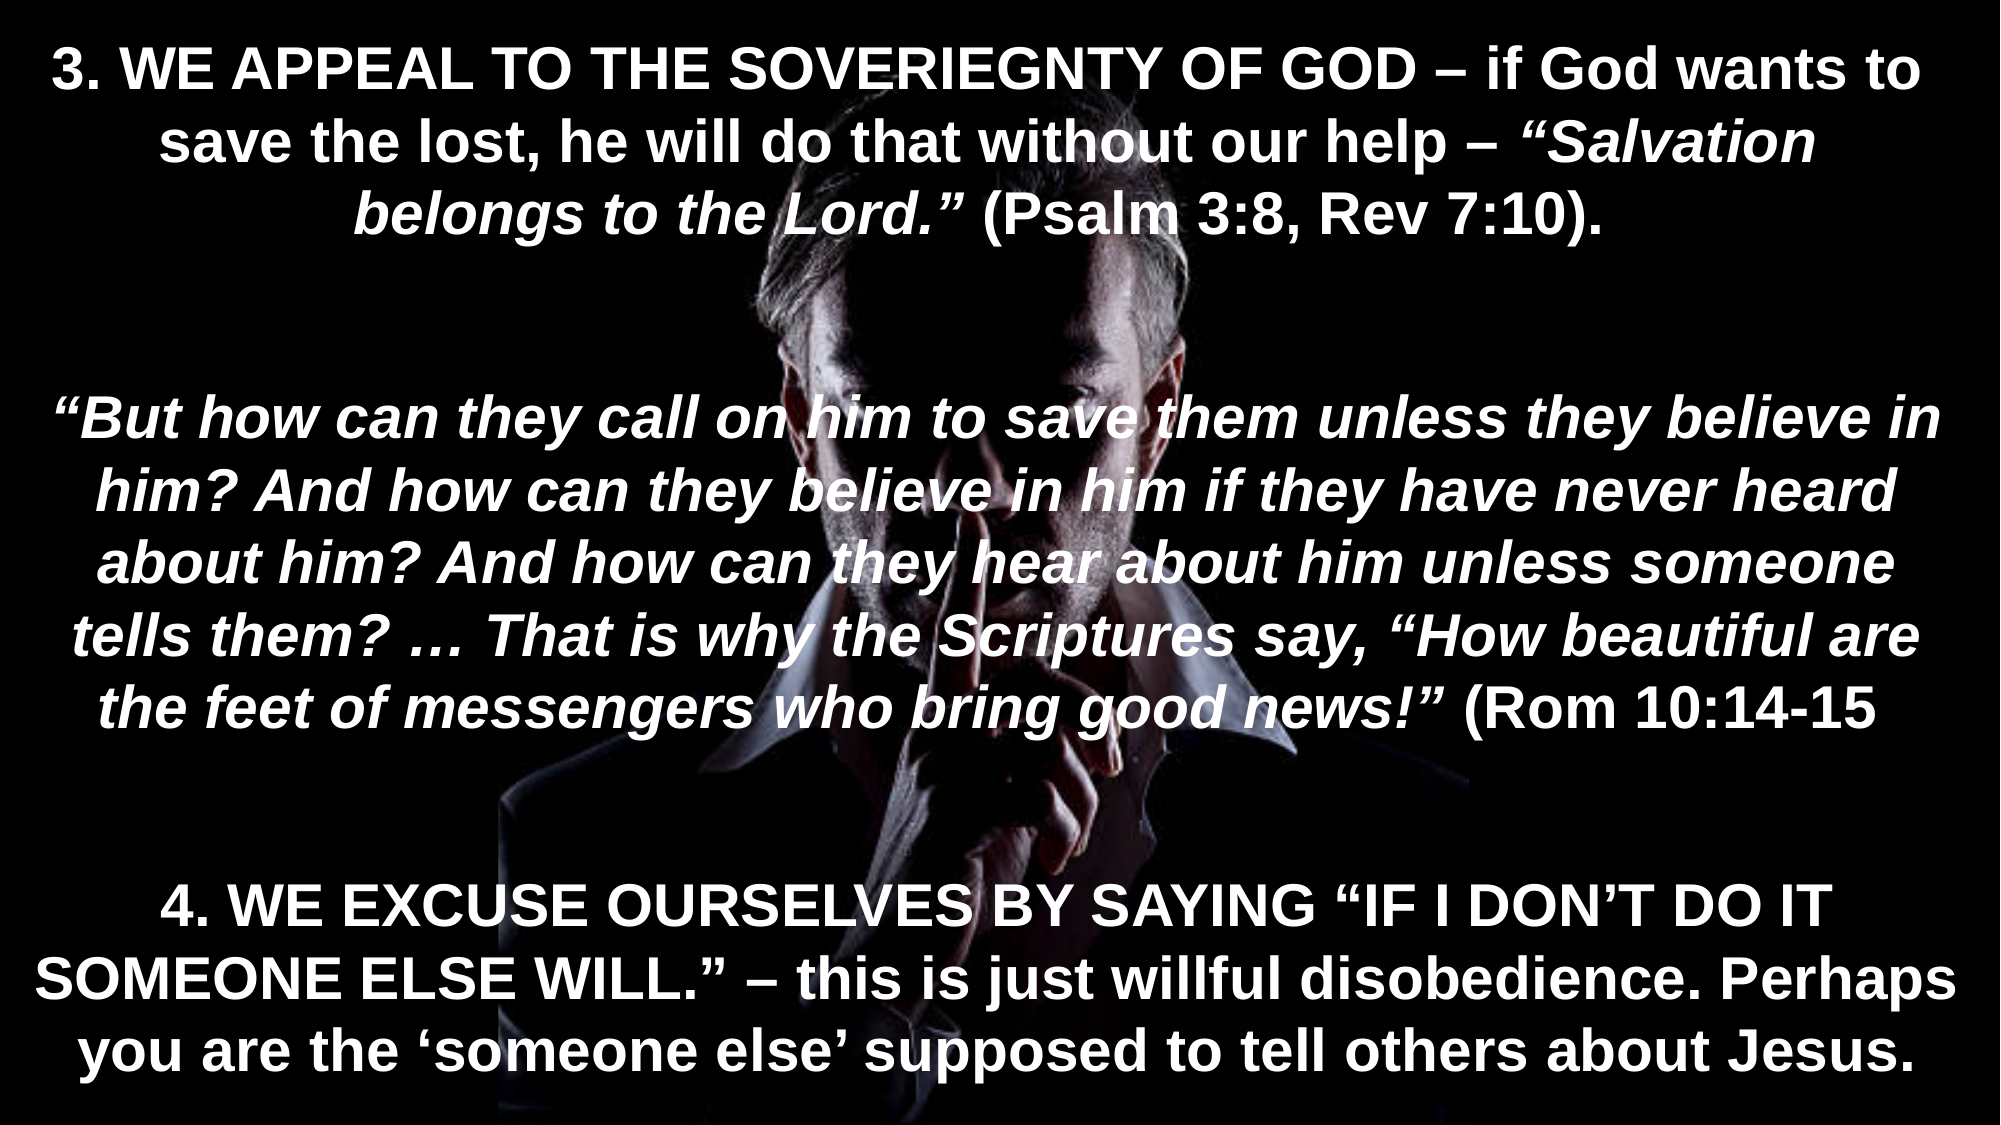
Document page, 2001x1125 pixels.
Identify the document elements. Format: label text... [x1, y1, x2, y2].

text_box 4. WE EXCUSE OURSELVES BY SAYING “IF I DON’T DO IT SOMEONE ELSE WILL.” – this is just willful disobedience. Perhaps you are the ‘someone else’ supposed to tell others about Jesus. [1469, 859, 1976, 1092]
text_box 3. WE APPEAL TO THE SOVERIEGNTY OF GOD – if God wants to save the lost, he will do that without our help – “Salvation belongs to the Lord.” (Psalm 3:8, Rev 7:10). [19, 21, 498, 254]
picture [498, 2, 1469, 1123]
text_box 3. WE APPEAL TO THE SOVERIEGNTY OF GOD – if God wants to save the lost, he will do that without our help – “Salvation belongs to the Lord.” (Psalm 3:8, Rev 7:10). [1469, 21, 1957, 254]
text_box 4. WE EXCUSE OURSELVES BY SAYING “IF I DON’T DO IT SOMEONE ELSE WILL.” – this is just willful disobedience. Perhaps you are the ‘someone else’ supposed to tell others about Jesus. [19, 859, 498, 1092]
text_box “But how can they call on him to save them unless they believe in him? And how can they believe in him if they have never heard about him? And how can they hear about him unless someone tells them? … That is why the Scriptures say, “How beautiful are the feet of messengers who bring good news!” (Rom 10:14-15) [19, 371, 498, 749]
text_box “But how can they call on him to save them unless they believe in him? And how can they believe in him if they have never heard about him? And how can they hear about him unless someone tells them? … That is why the Scriptures say, “How beautiful are the feet of messengers who bring good news!” (Rom 10:14-15) [1469, 371, 1976, 749]
